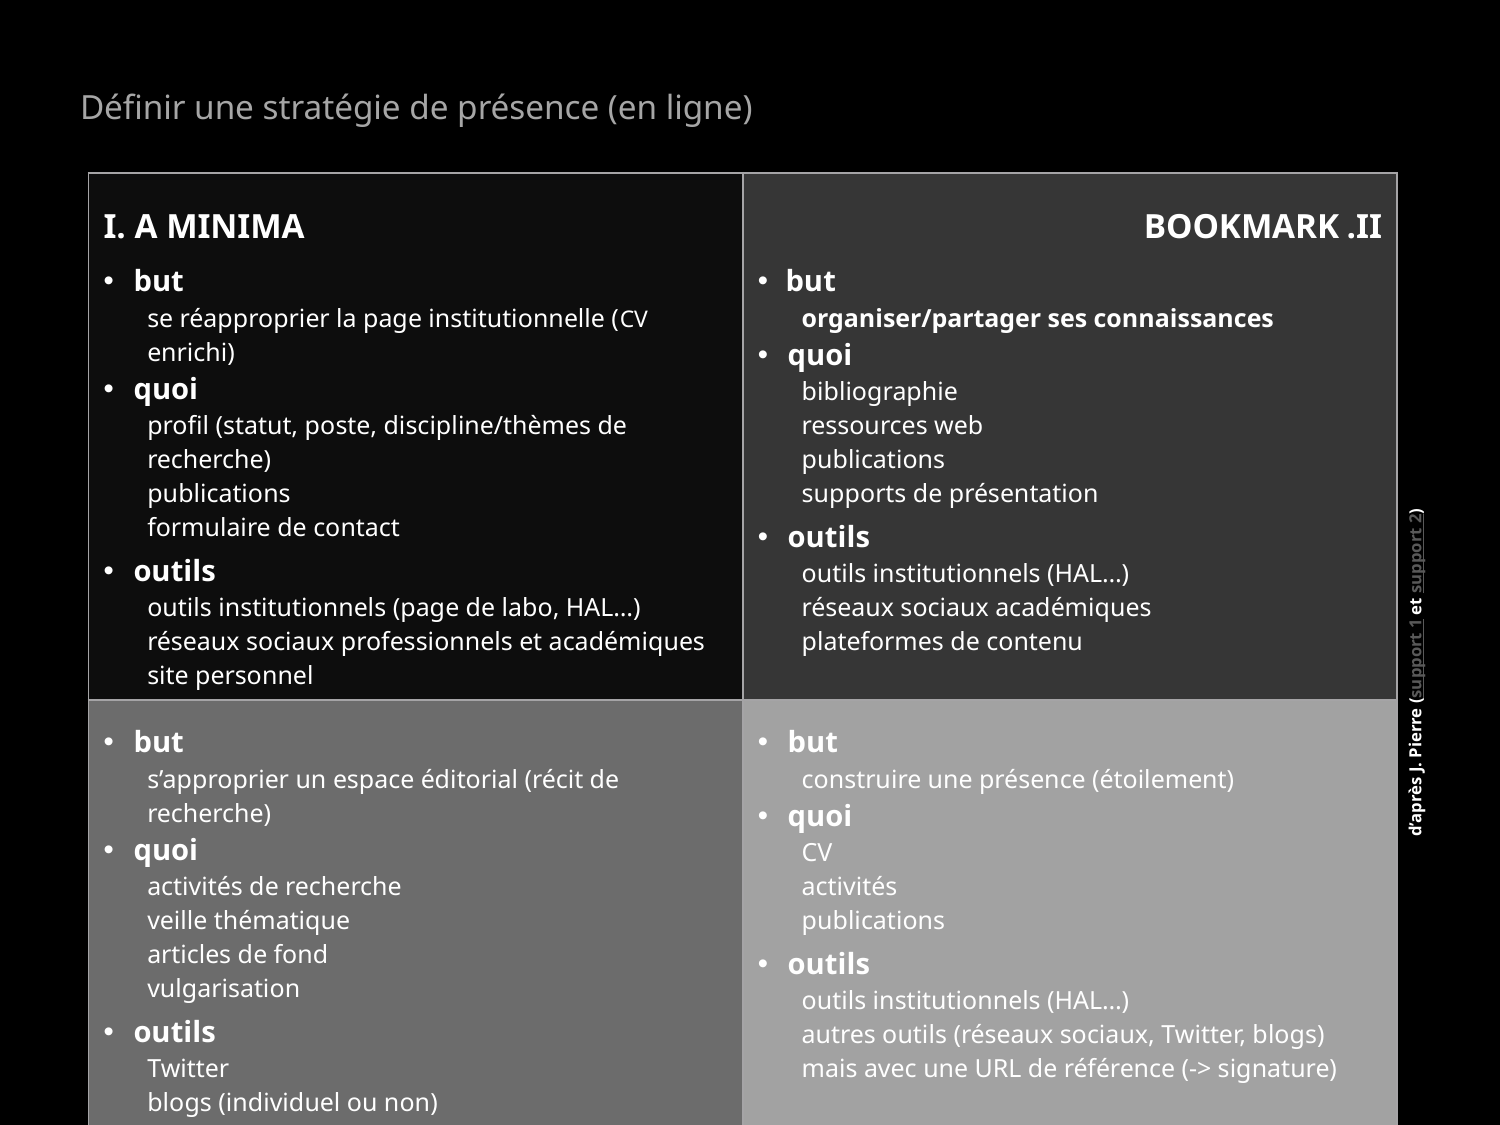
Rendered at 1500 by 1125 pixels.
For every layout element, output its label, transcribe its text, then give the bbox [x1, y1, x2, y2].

table_cell but construire une présence (étoilement) quoi CV activités publications outils outils institutionnels (HAL…) autres outils (réseaux sociaux, Twitter, blogs) mais avec une URL de référence (-> signature) COMPLET .IV [744, 701, 1396, 1125]
text_box d’après J. Pierre (support 1 et support 2) [1397, 493, 1435, 852]
title Définir une stratégie de présence (en ligne) [64, 54, 1415, 159]
table_cell but s’approprier un espace éditorial (récit de recherche) quoi activités de recherche veille thématique articles de fond vulgarisation outils Twitter blogs (individuel ou non) III. AUTEUR [89, 701, 742, 1125]
table_header BOOKMARK .II but organiser/partager ses connaissances quoi bibliographie ressources web publications supports de présentation outils outils institutionnels (HAL…) réseaux sociaux académiques plateformes de contenu [744, 174, 1396, 699]
table_header I. A MINIMA but se réapproprier la page institutionnelle (CV enrichi) quoi profil (statut, poste, discipline/thèmes de recherche) publications formulaire de contact outils outils institutionnels (page de labo, HAL…) réseaux sociaux professionnels et académiques site personnel [89, 174, 742, 699]
